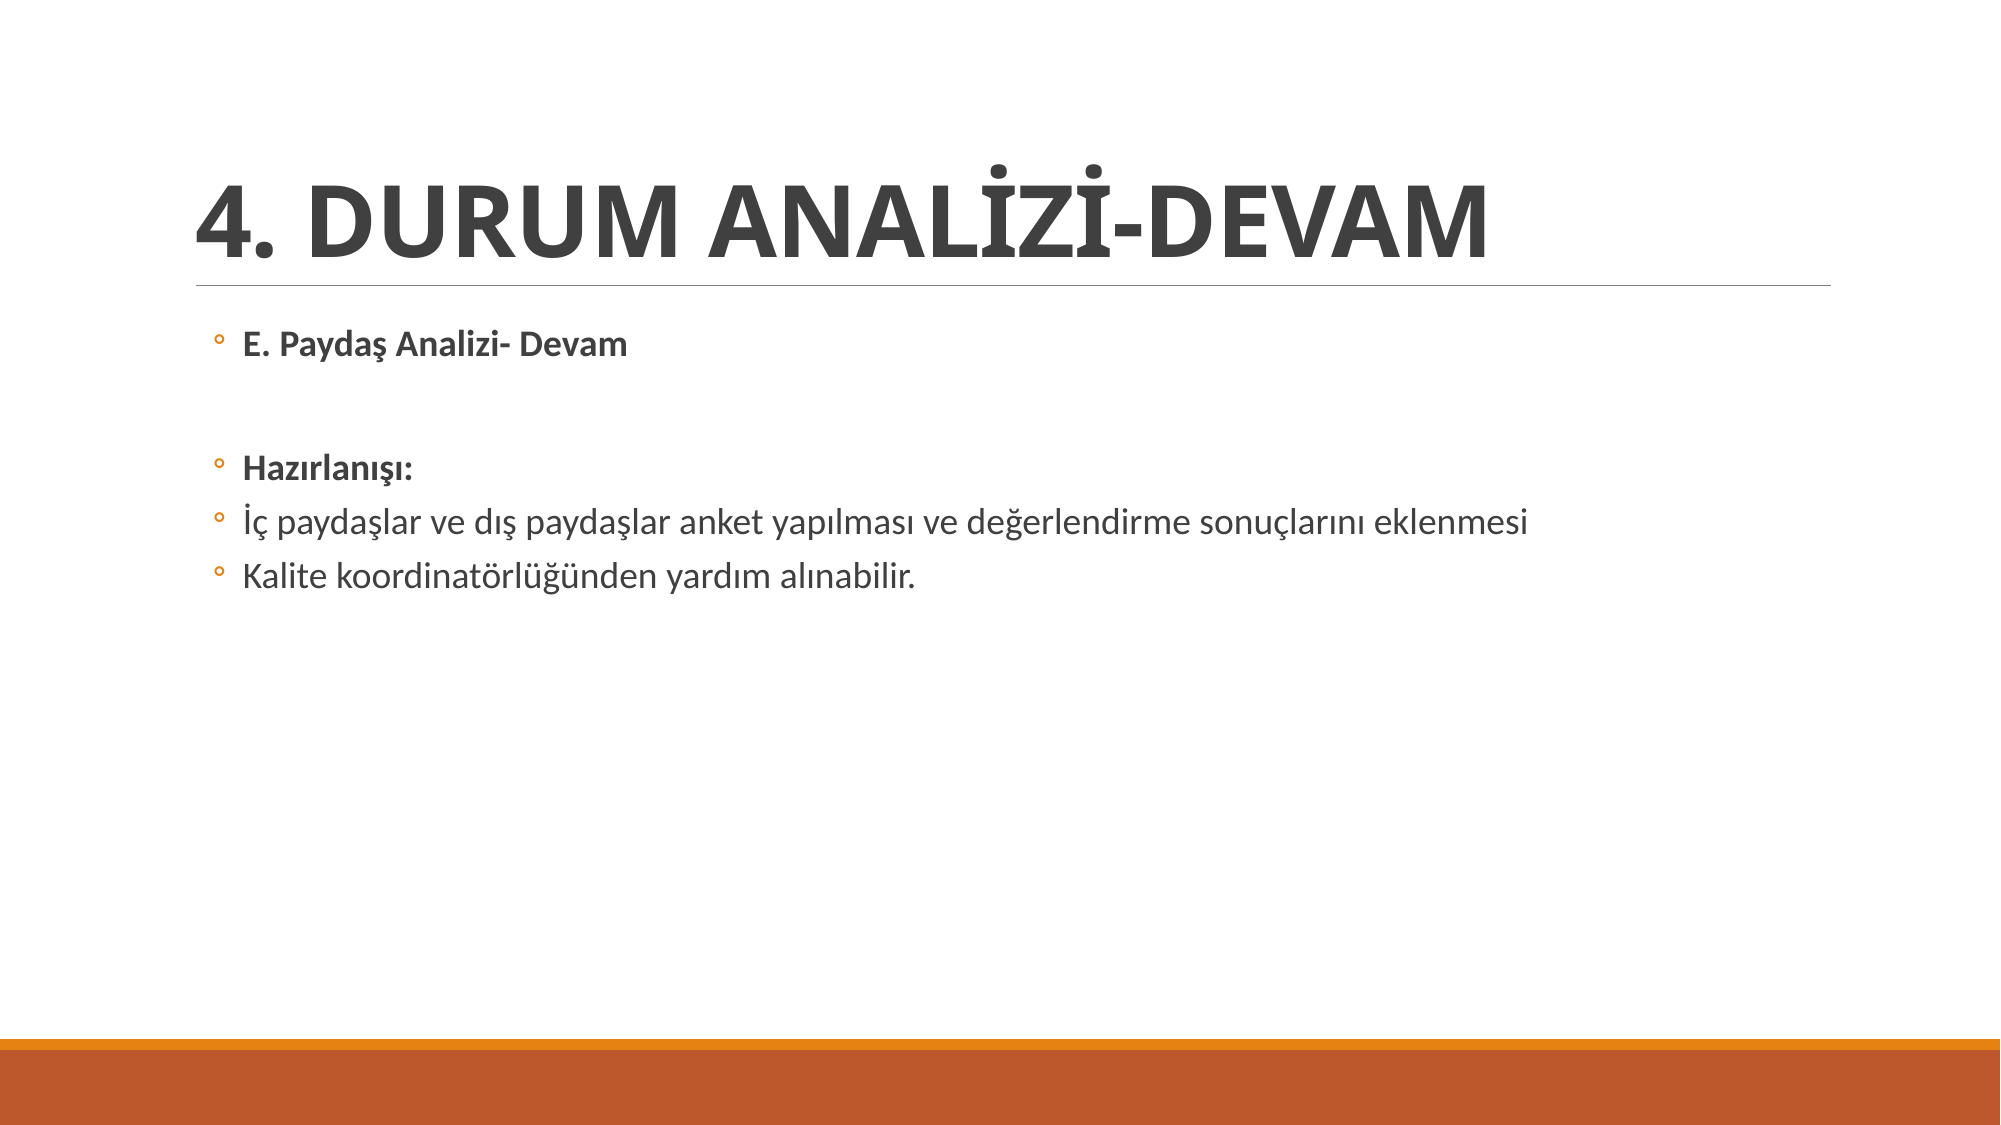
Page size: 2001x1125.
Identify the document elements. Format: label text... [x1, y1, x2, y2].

list E. Paydaş Analizi- Devam Hazırlanışı: İç paydaşlar ve dış paydaşlar anket yapılması ve değerlendirme sonuçlarını eklenmesi Kalite koordinatörlüğünden yardım alınabilir. [180, 302, 1830, 963]
title 4. DURUM ANALİZİ-DEVAM [180, 47, 1830, 285]
